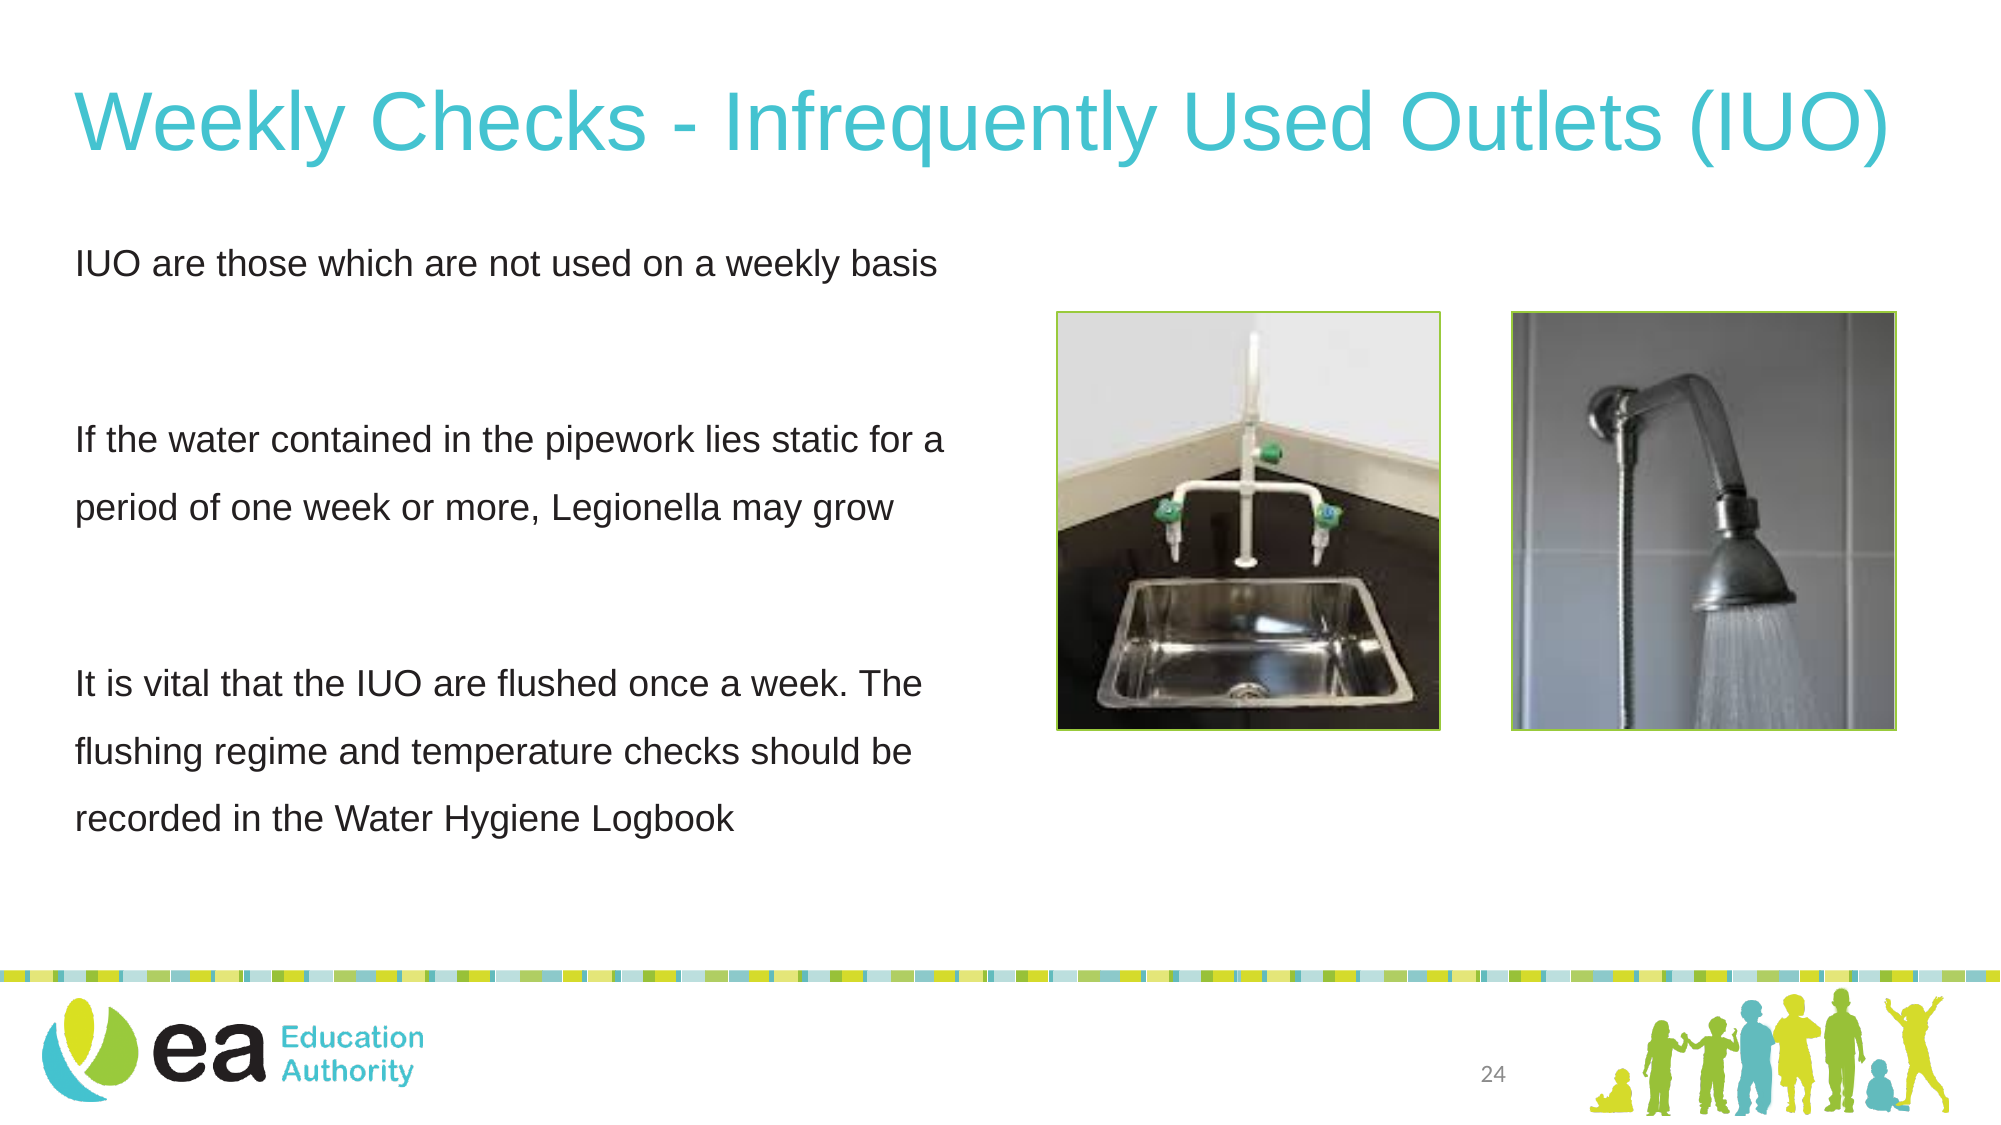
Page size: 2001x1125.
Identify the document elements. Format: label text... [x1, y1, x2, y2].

picture [1057, 313, 1439, 730]
picture [1589, 987, 1949, 1116]
picture [0, 969, 2000, 982]
list IUO are those which are not used on a weekly basis If the water contained in the pipework lies static for a period of one week or more, Legionella may grow It is vital that the IUO are flushed once a week. The flushing regime and temperature checks should be recorded in the Water Hygiene Logbook [59, 208, 1058, 960]
title Weekly Checks - Infrequently Used Outlets (IUO) [59, 70, 1952, 177]
picture [42, 998, 423, 1102]
picture [1513, 313, 1895, 730]
